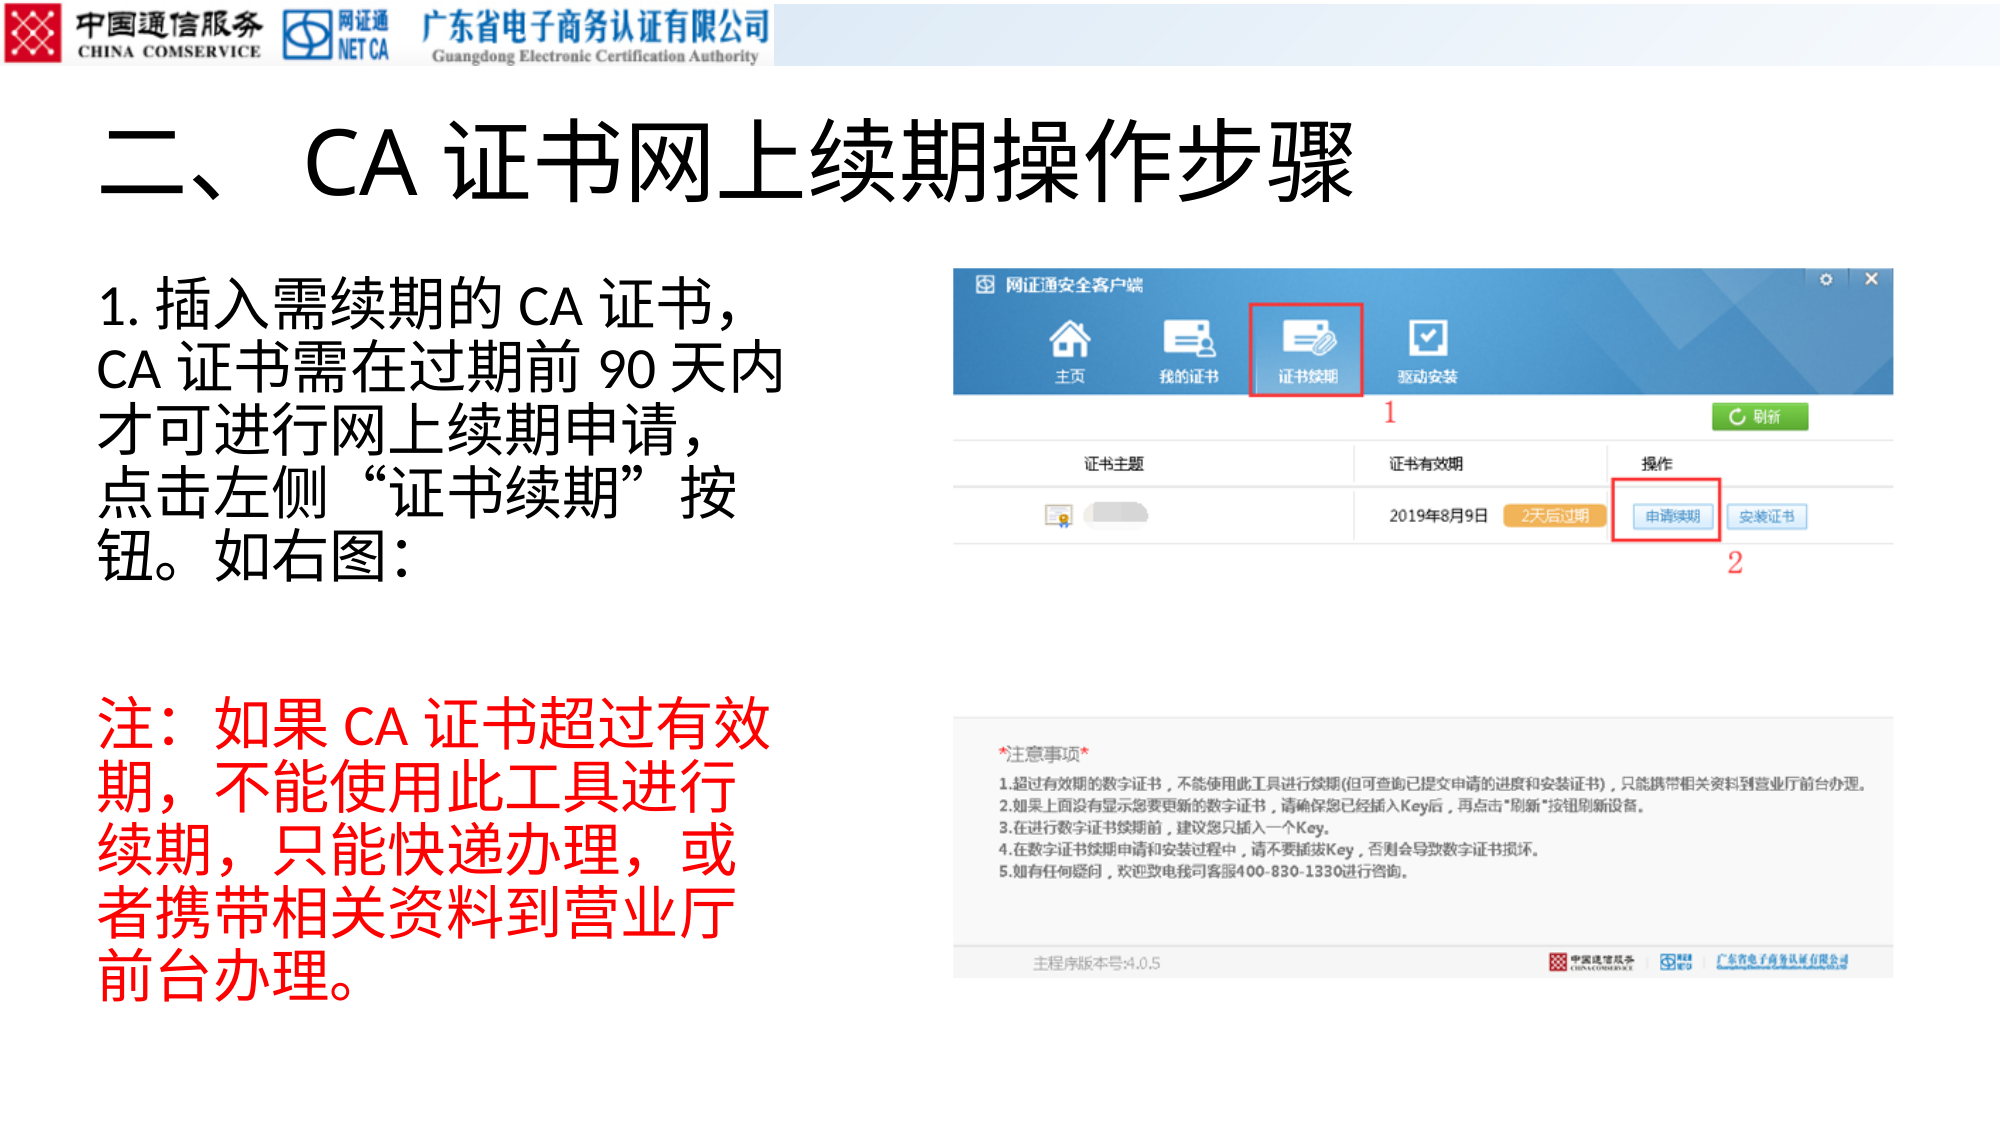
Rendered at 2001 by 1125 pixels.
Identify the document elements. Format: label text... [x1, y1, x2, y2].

picture [952, 267, 1895, 978]
list 1.插入需续期的CA证书，CA证书需在过期前90天内才可进行网上续期申请，点击左侧“证书续期”按钮。如右图： 注：如果CA证书超过有效期，不能使用此工具进行续期，只能快递办理，或者携带相关资料到营业厅前台办理。 [81, 268, 808, 1105]
title 二、CA证书网上续期操作步骤 [81, 110, 2000, 223]
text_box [0, 0, 2000, 66]
